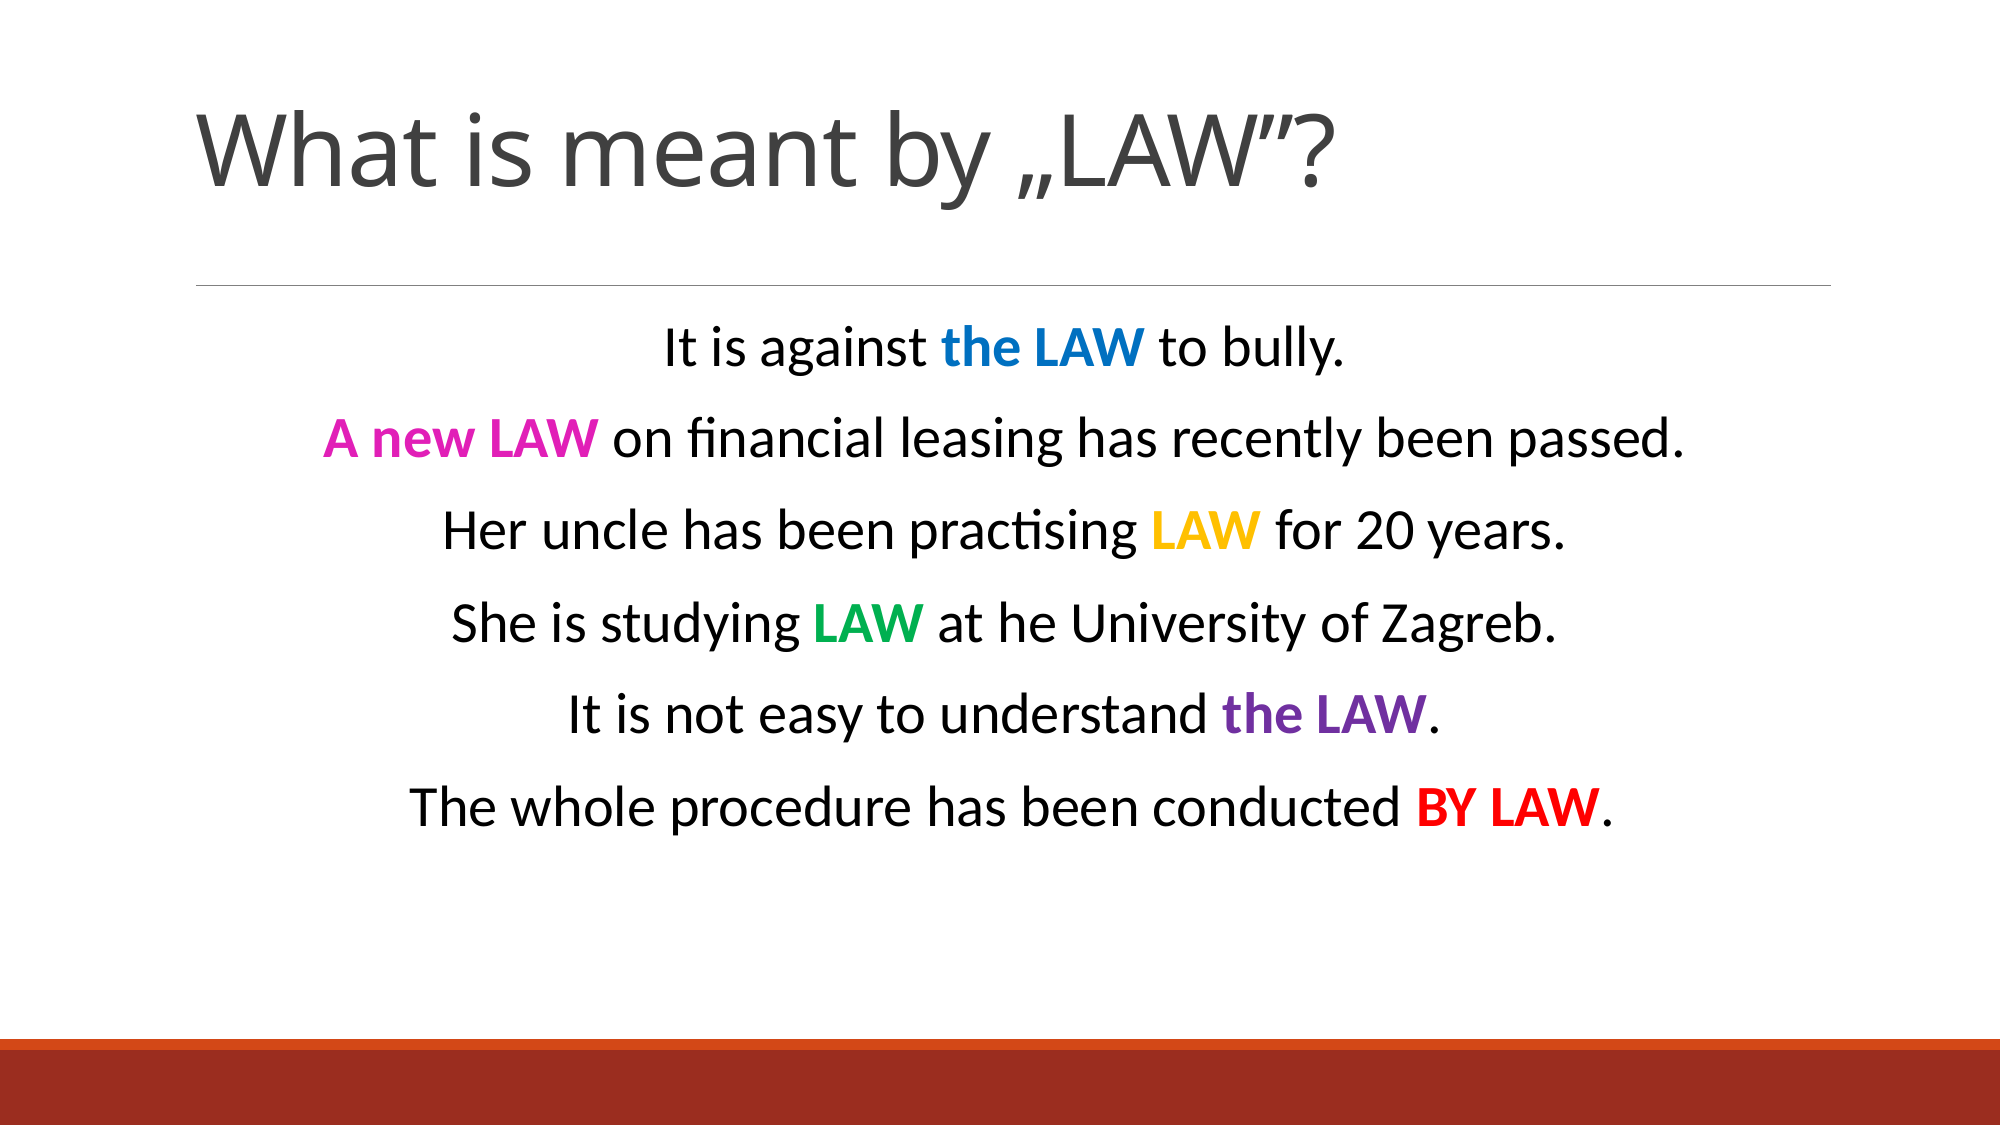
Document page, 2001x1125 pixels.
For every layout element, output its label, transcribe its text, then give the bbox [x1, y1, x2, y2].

list It is against the LAW to bully. A new LAW on financial leasing has recently been passed. Her uncle has been practising LAW for 20 years. She is studying LAW at he University of Zagreb. It is not easy to understand the LAW. The whole procedure has been conducted BY LAW. [180, 308, 1830, 1049]
title What is meant by „LAW”? [180, 47, 1830, 215]
